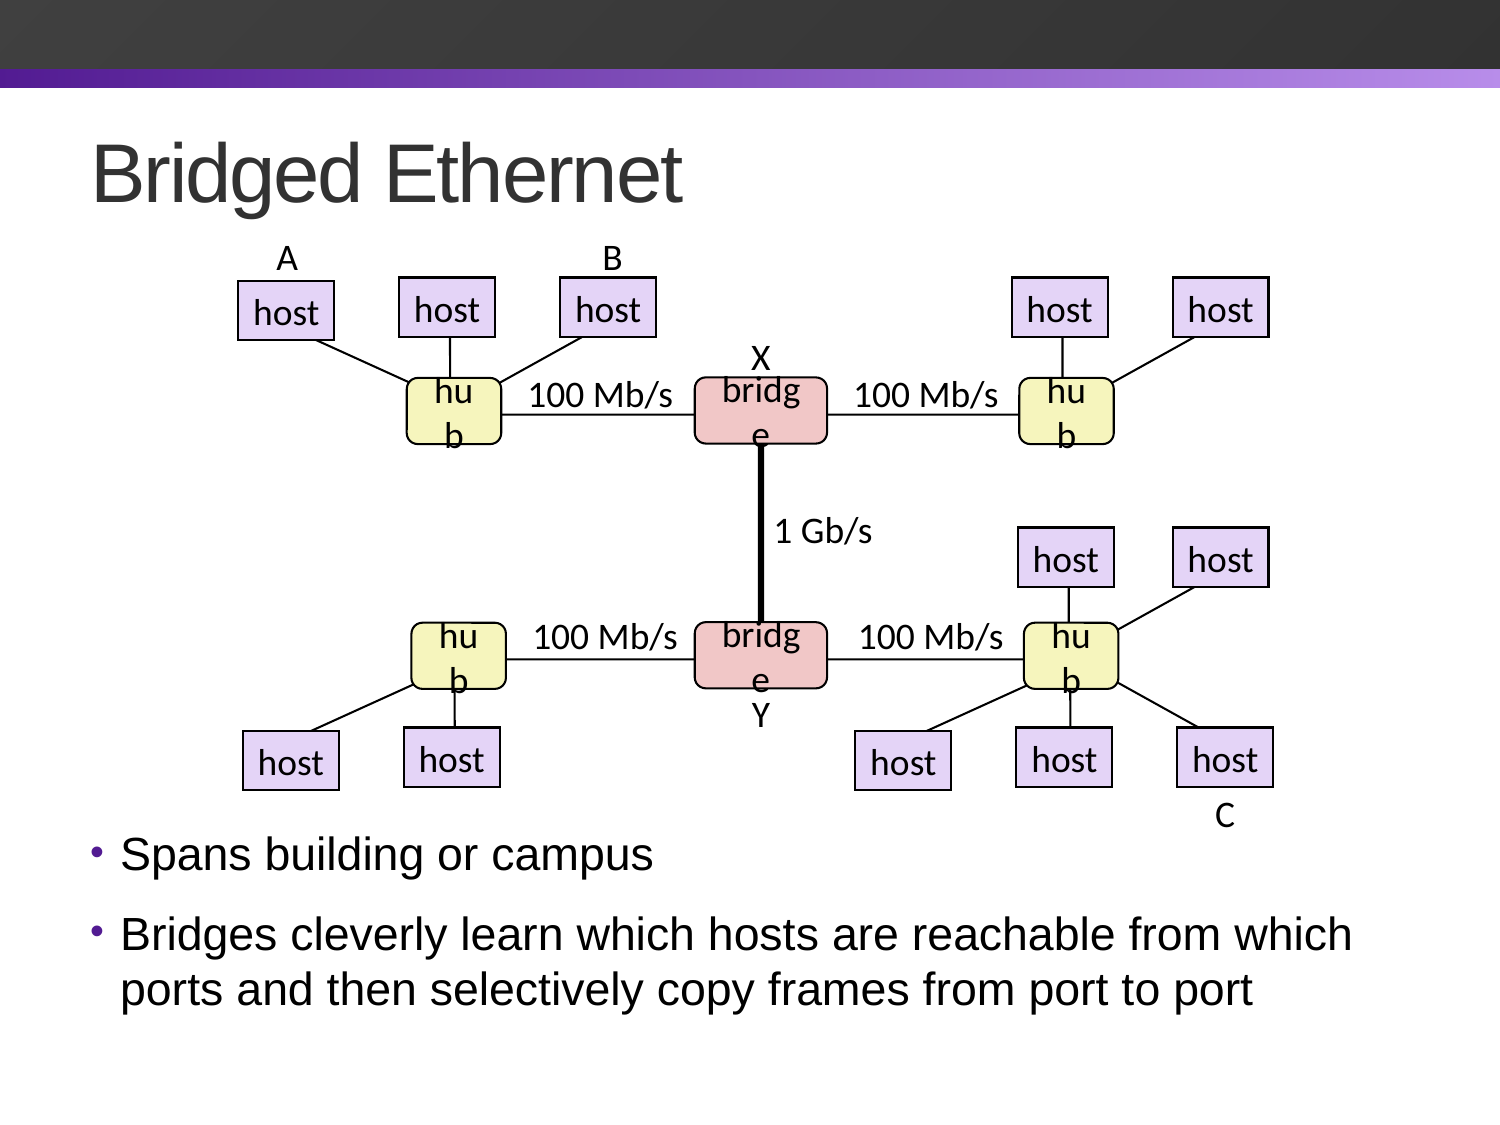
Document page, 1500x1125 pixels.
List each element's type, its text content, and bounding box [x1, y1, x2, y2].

text_box host [560, 277, 656, 338]
text_box host [238, 280, 335, 341]
text_box hub [1023, 622, 1119, 689]
text_box host [1172, 527, 1269, 588]
text_box A [261, 225, 313, 286]
text_box 100 Mb/s [517, 604, 693, 665]
text_box bridge [694, 377, 828, 444]
text_box hub [406, 377, 502, 445]
text_box host [855, 730, 952, 791]
text_box Y [737, 682, 785, 742]
text_box 100 Mb/s [842, 604, 1019, 665]
text_box B [587, 225, 638, 286]
text_box 1 Gb/s [758, 499, 888, 559]
title Bridged Ethernet [75, 87, 1425, 250]
text_box host [399, 277, 496, 338]
text_box hub [411, 622, 506, 689]
text_box host [403, 727, 500, 788]
text_box host [1177, 727, 1274, 788]
text_box C [1200, 782, 1250, 843]
text_box hub [1019, 377, 1114, 445]
text_box host [1016, 727, 1113, 788]
text_box X [736, 325, 786, 386]
text_box host [1011, 277, 1108, 338]
text_box host [1172, 277, 1269, 338]
list Spans building or campus Bridges cleverly learn which hosts are reachable from which ports and then selectively copy frames from port to port [75, 825, 1425, 1063]
text_box 100 Mb/s [838, 362, 1014, 423]
text_box host [242, 730, 339, 791]
text_box 100 Mb/s [512, 362, 689, 423]
text_box bridge [694, 622, 828, 689]
text_box host [1017, 527, 1114, 588]
